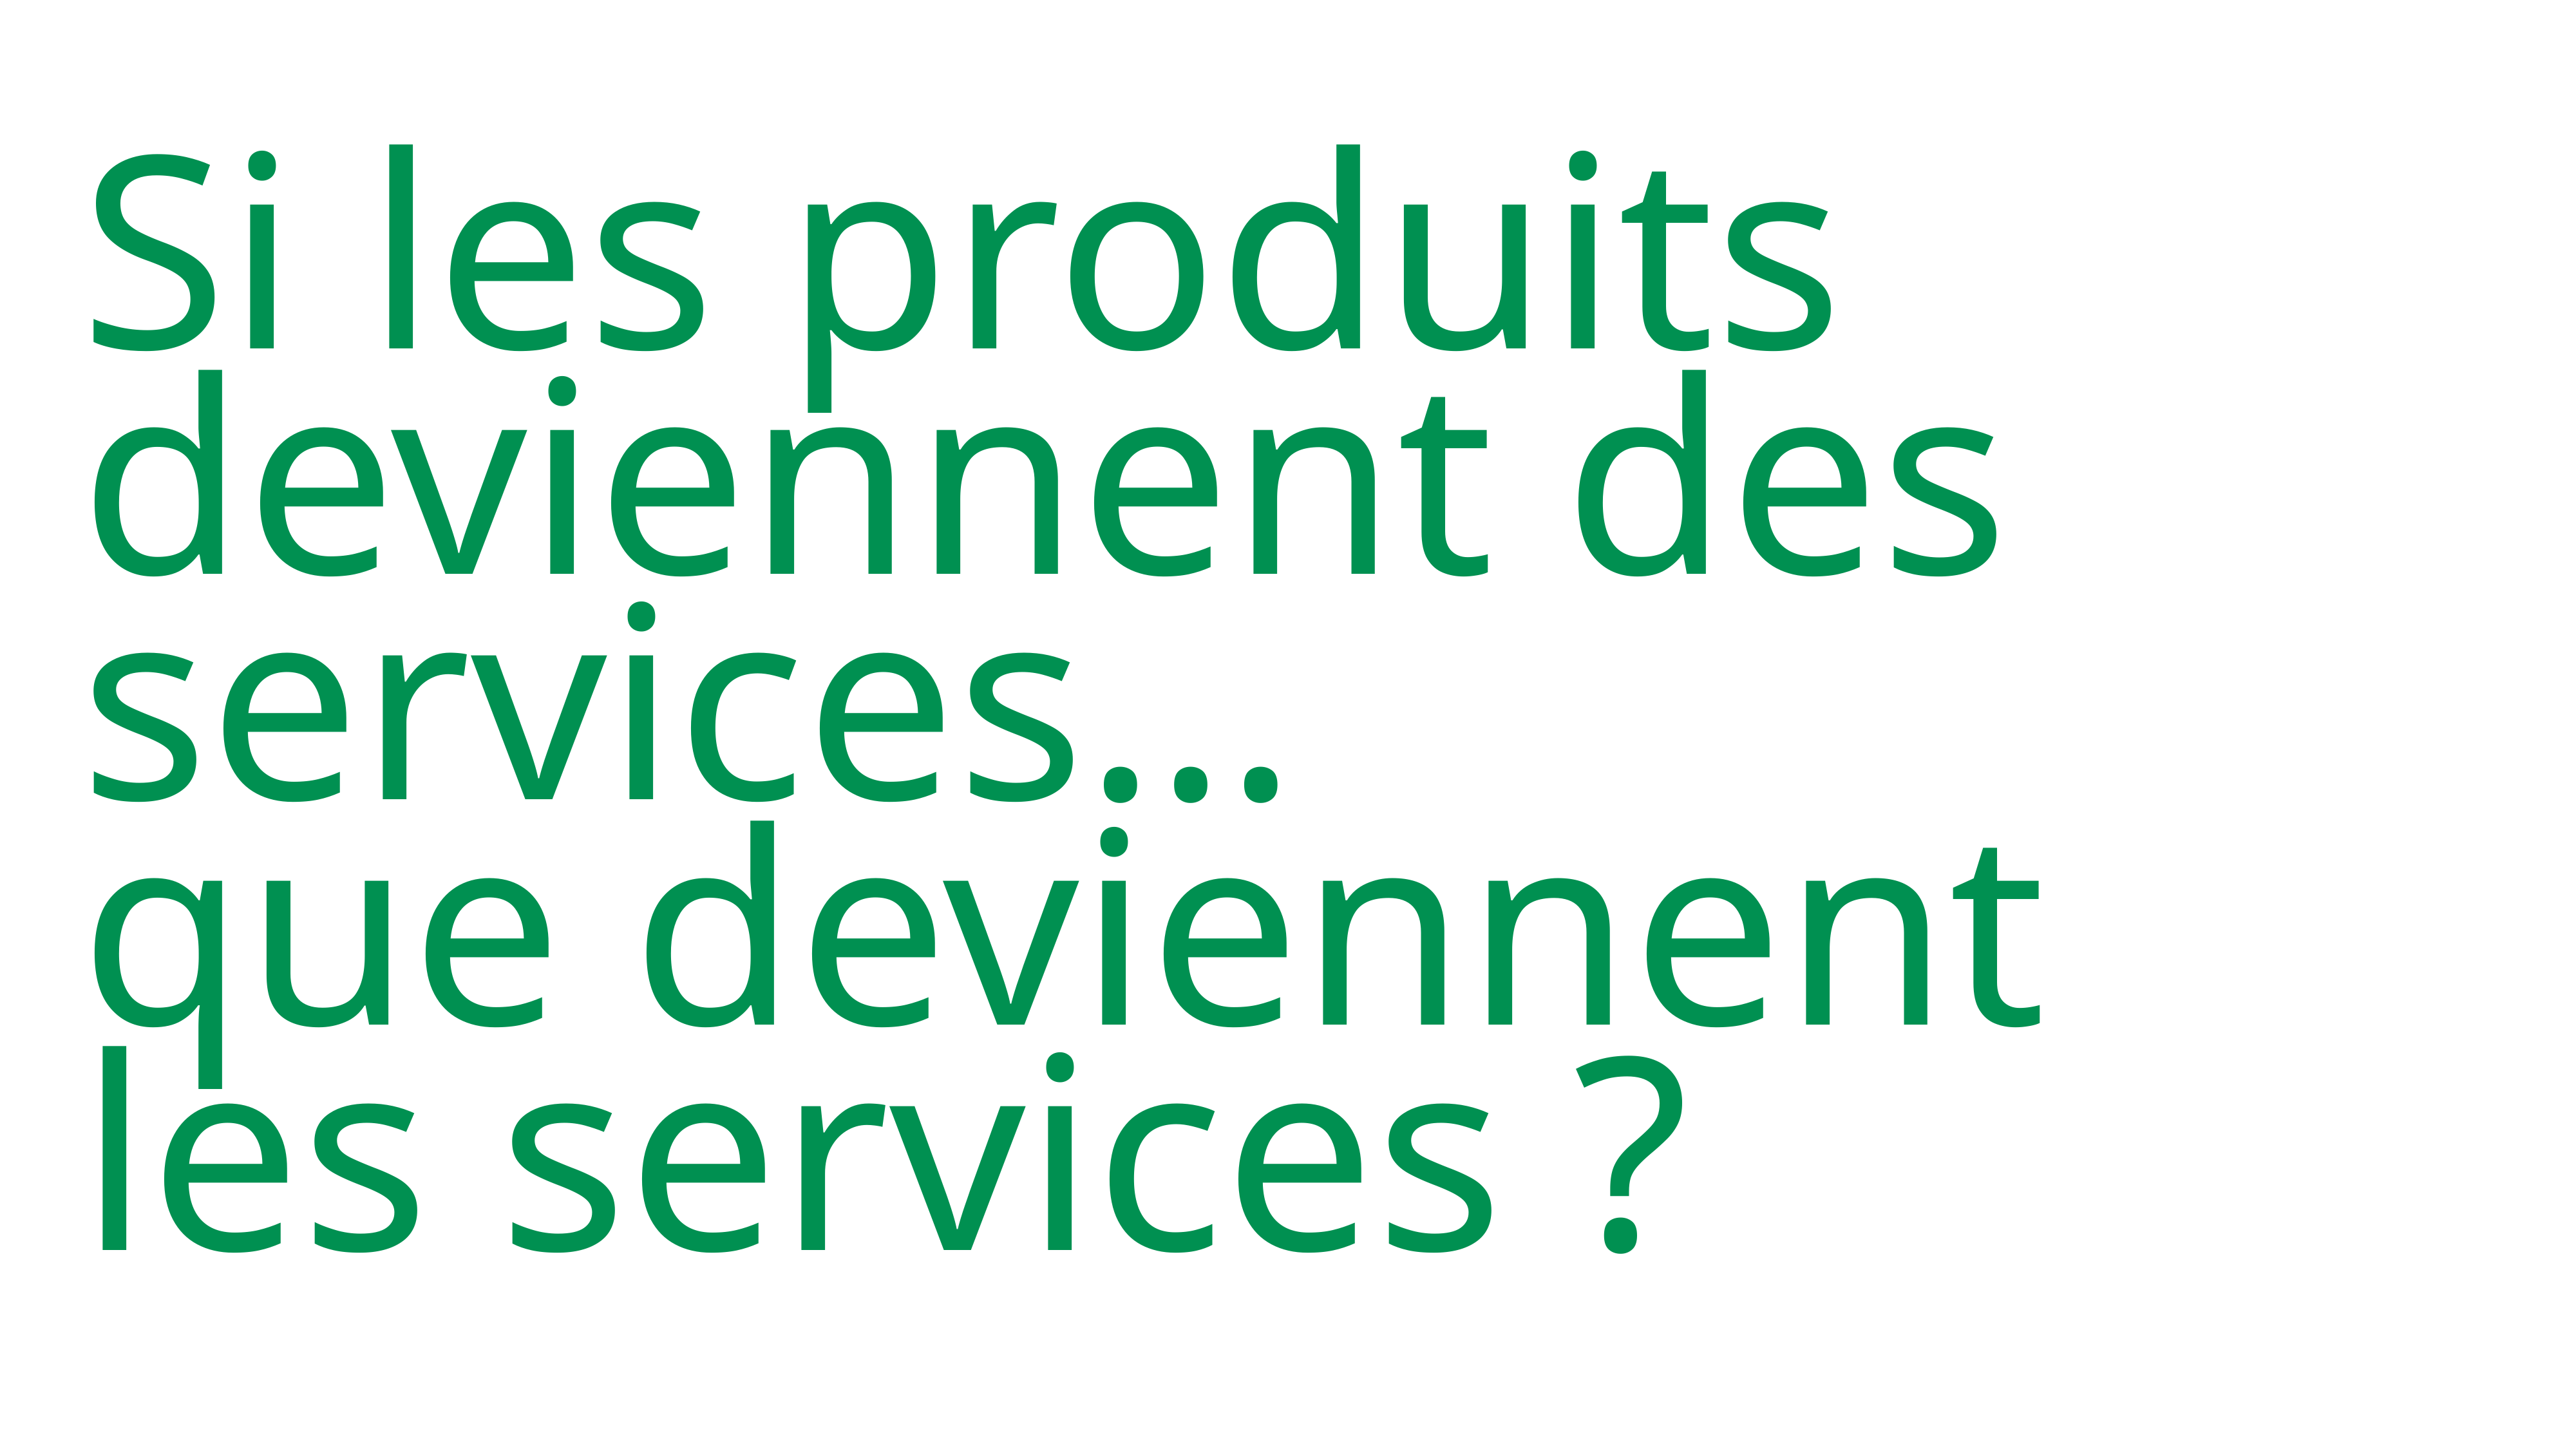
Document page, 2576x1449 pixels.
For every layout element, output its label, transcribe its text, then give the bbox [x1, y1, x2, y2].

text_box Si les produits deviennent des services… que deviennent les services ? [75, 163, 2208, 1301]
